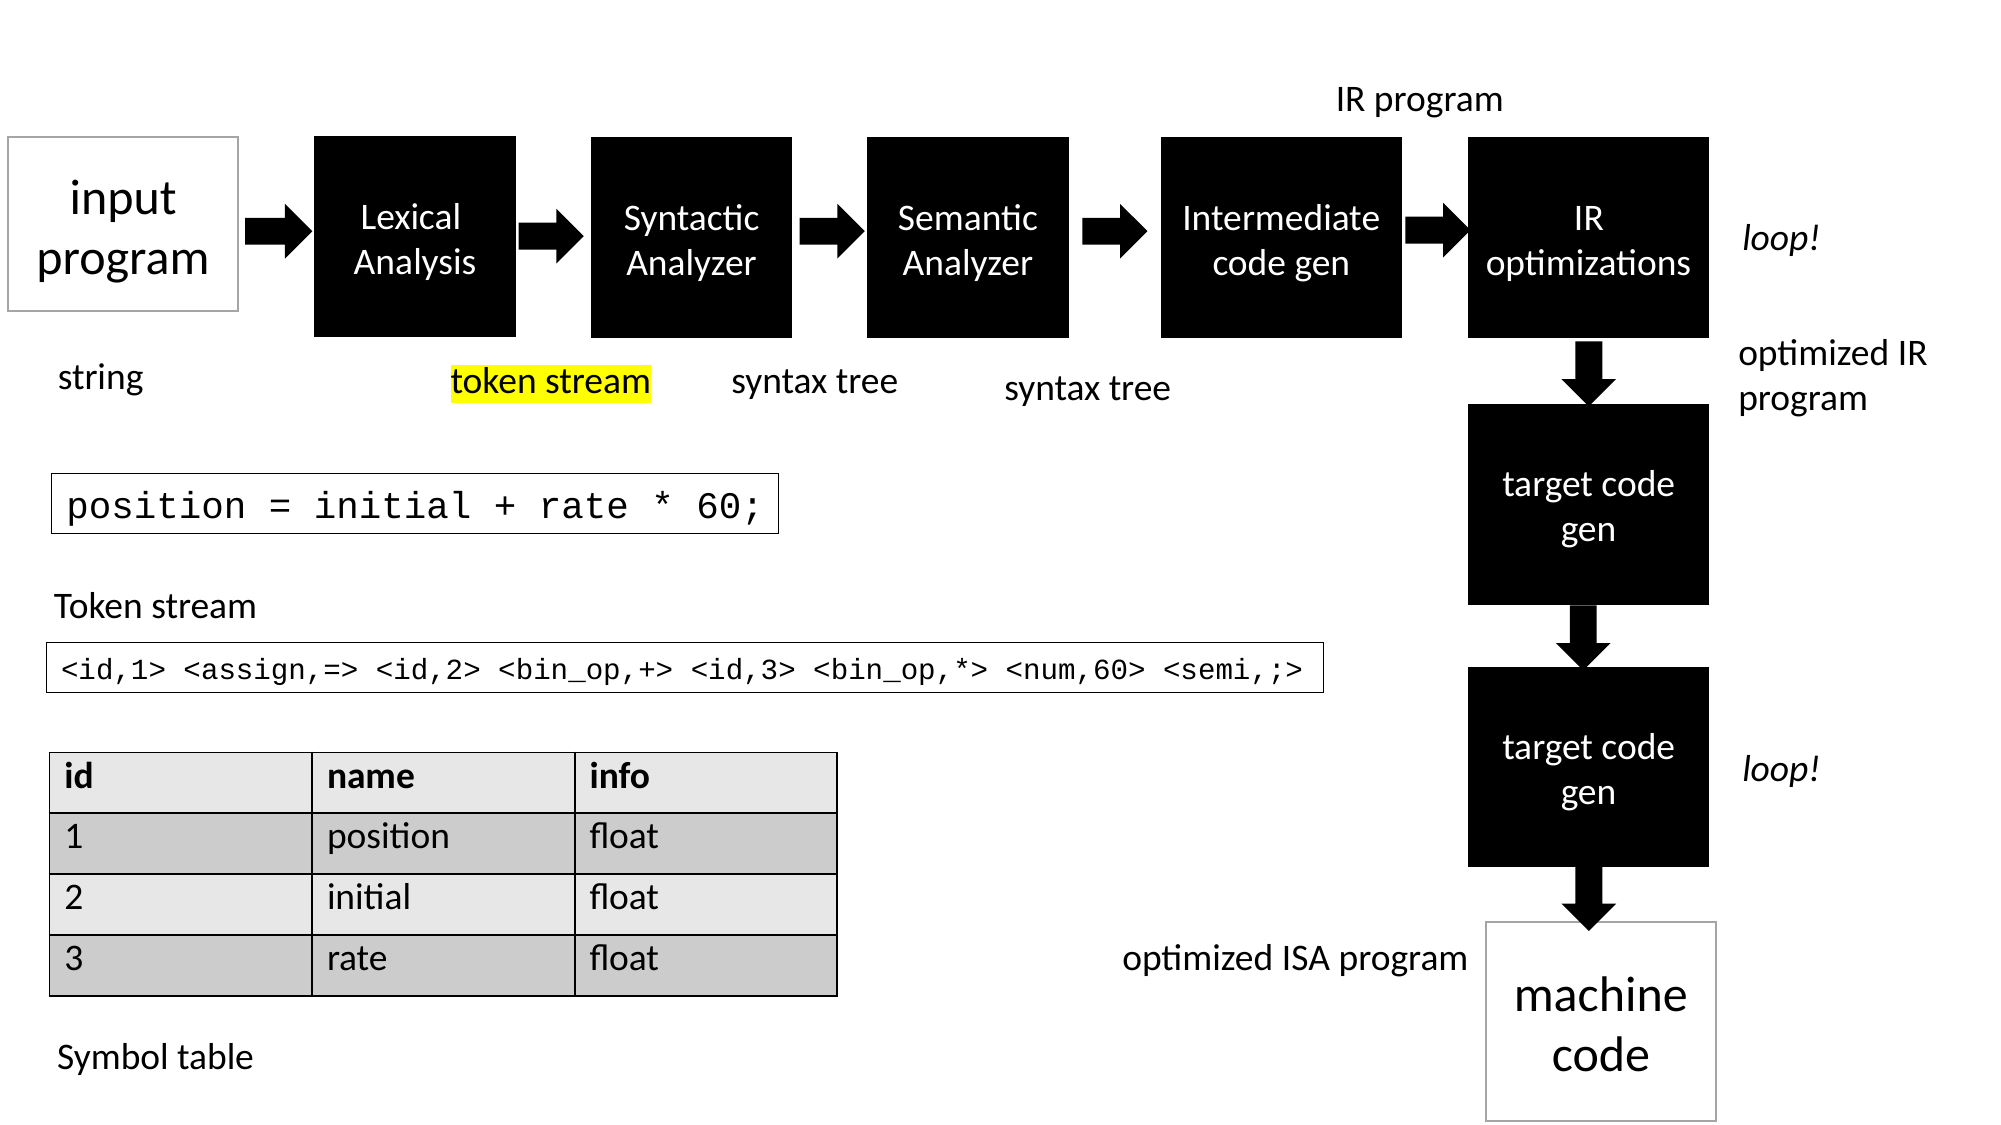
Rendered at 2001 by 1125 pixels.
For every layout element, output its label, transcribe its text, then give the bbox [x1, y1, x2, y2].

text_box target code gen [1468, 667, 1709, 867]
text_box Intermediate code gen [1161, 137, 1402, 338]
text_box input program [7, 136, 239, 312]
text_box [1561, 341, 1617, 407]
text_box loop! [1727, 205, 1836, 266]
text_box syntax tree [989, 355, 1187, 416]
text_box [1561, 865, 1617, 932]
text_box Syntactic Analyzer [591, 137, 792, 338]
table_header info [576, 753, 836, 812]
text_box [1405, 202, 1471, 258]
table_cell 2 [50, 875, 311, 934]
text_box Lexical Analysis [314, 136, 516, 337]
table_header name [313, 753, 574, 812]
table_cell initial [313, 875, 574, 934]
text_box [799, 203, 865, 259]
text_box target code gen [1468, 404, 1709, 605]
table_cell float [576, 875, 836, 934]
table_cell position [313, 814, 574, 873]
text_box [1082, 203, 1148, 259]
text_box IR program [1321, 66, 1520, 127]
text_box token stream [435, 348, 667, 408]
text_box Symbol table [42, 1024, 270, 1085]
table_cell rate [313, 936, 574, 995]
table_cell 3 [50, 936, 311, 995]
table_cell float [576, 936, 836, 995]
text_box optimized ISA program [1107, 925, 1484, 986]
table_cell 1 [50, 814, 311, 873]
text_box <id,1> <assign,=> <id,2> <bin_op,+> <id,3> <bin_op,*> <num,60> <semi,;> [46, 642, 1324, 693]
text_box Semantic Analyzer [867, 137, 1069, 338]
text_box optimized IR program [1723, 320, 1952, 426]
text_box machine code [1485, 921, 1717, 1122]
text_box syntax tree [716, 348, 914, 408]
text_box position = initial + rate * 60; [51, 473, 779, 534]
text_box loop! [1727, 736, 1836, 797]
text_box Token stream [39, 573, 273, 633]
text_box string [43, 344, 159, 404]
table_header id [50, 753, 311, 812]
table_cell float [576, 814, 836, 873]
text_box [245, 203, 313, 259]
text_box [1555, 605, 1611, 671]
text_box [518, 208, 584, 264]
text_box IR optimizations [1468, 137, 1709, 338]
